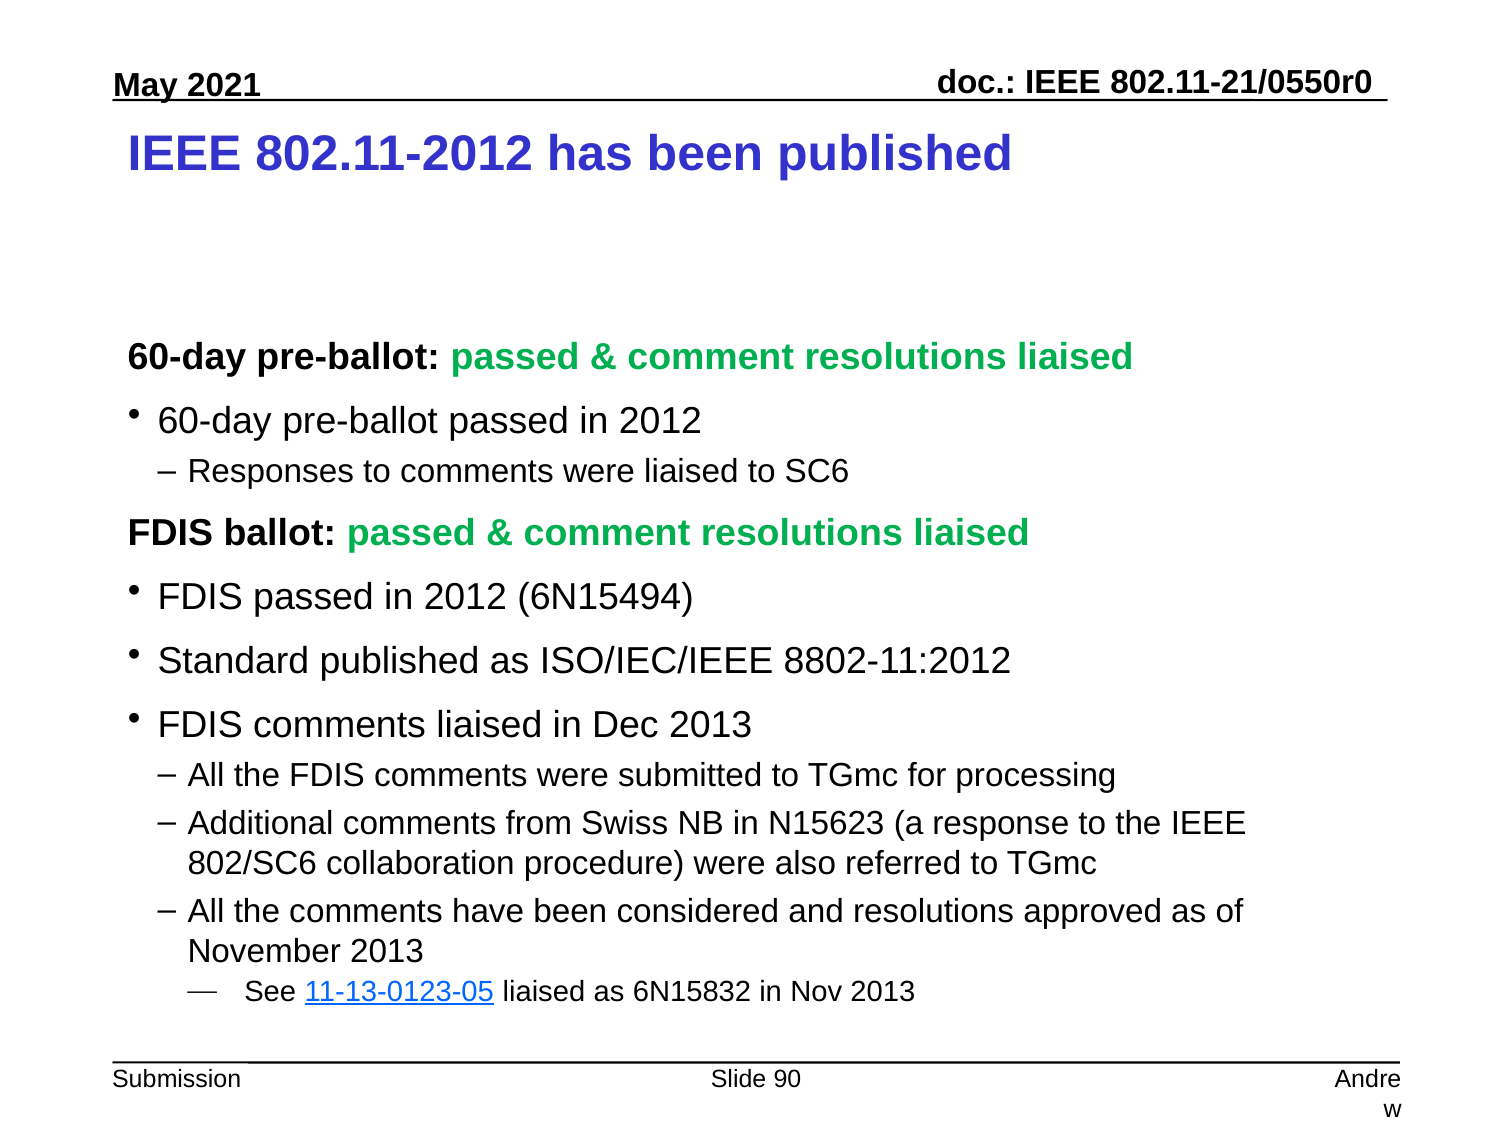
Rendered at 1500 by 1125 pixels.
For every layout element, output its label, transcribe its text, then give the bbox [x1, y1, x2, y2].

footer Andrew Myles, Cisco [1320, 1061, 1402, 1093]
list 60-day pre-ballot: passed & comment resolutions liaised 60-day pre-ballot passed in 2012 Responses to comments were liaised to SC6 FDIS ballot: passed & comment resolutions liaised FDIS passed in 2012 (6N15494) Standard published as ISO/IEC/IEEE 8802-11:2012 FDIS comments liaised in Dec 2013 All the FDIS comments were submitted to TGmc for processing Additional comments from Swiss NB in N15623 (a response to the IEEE 802/SC6 collaboration procedure) were also referred to TGmc All the comments have been considered and resolutions approved as of November 2013 See 11-13-0123-05 liaised as 6N15832 in Nov 2013 [112, 324, 1388, 1000]
slide_number Slide 90 [709, 1061, 803, 1093]
title IEEE 802.11-2012 has been published [112, 112, 1388, 288]
